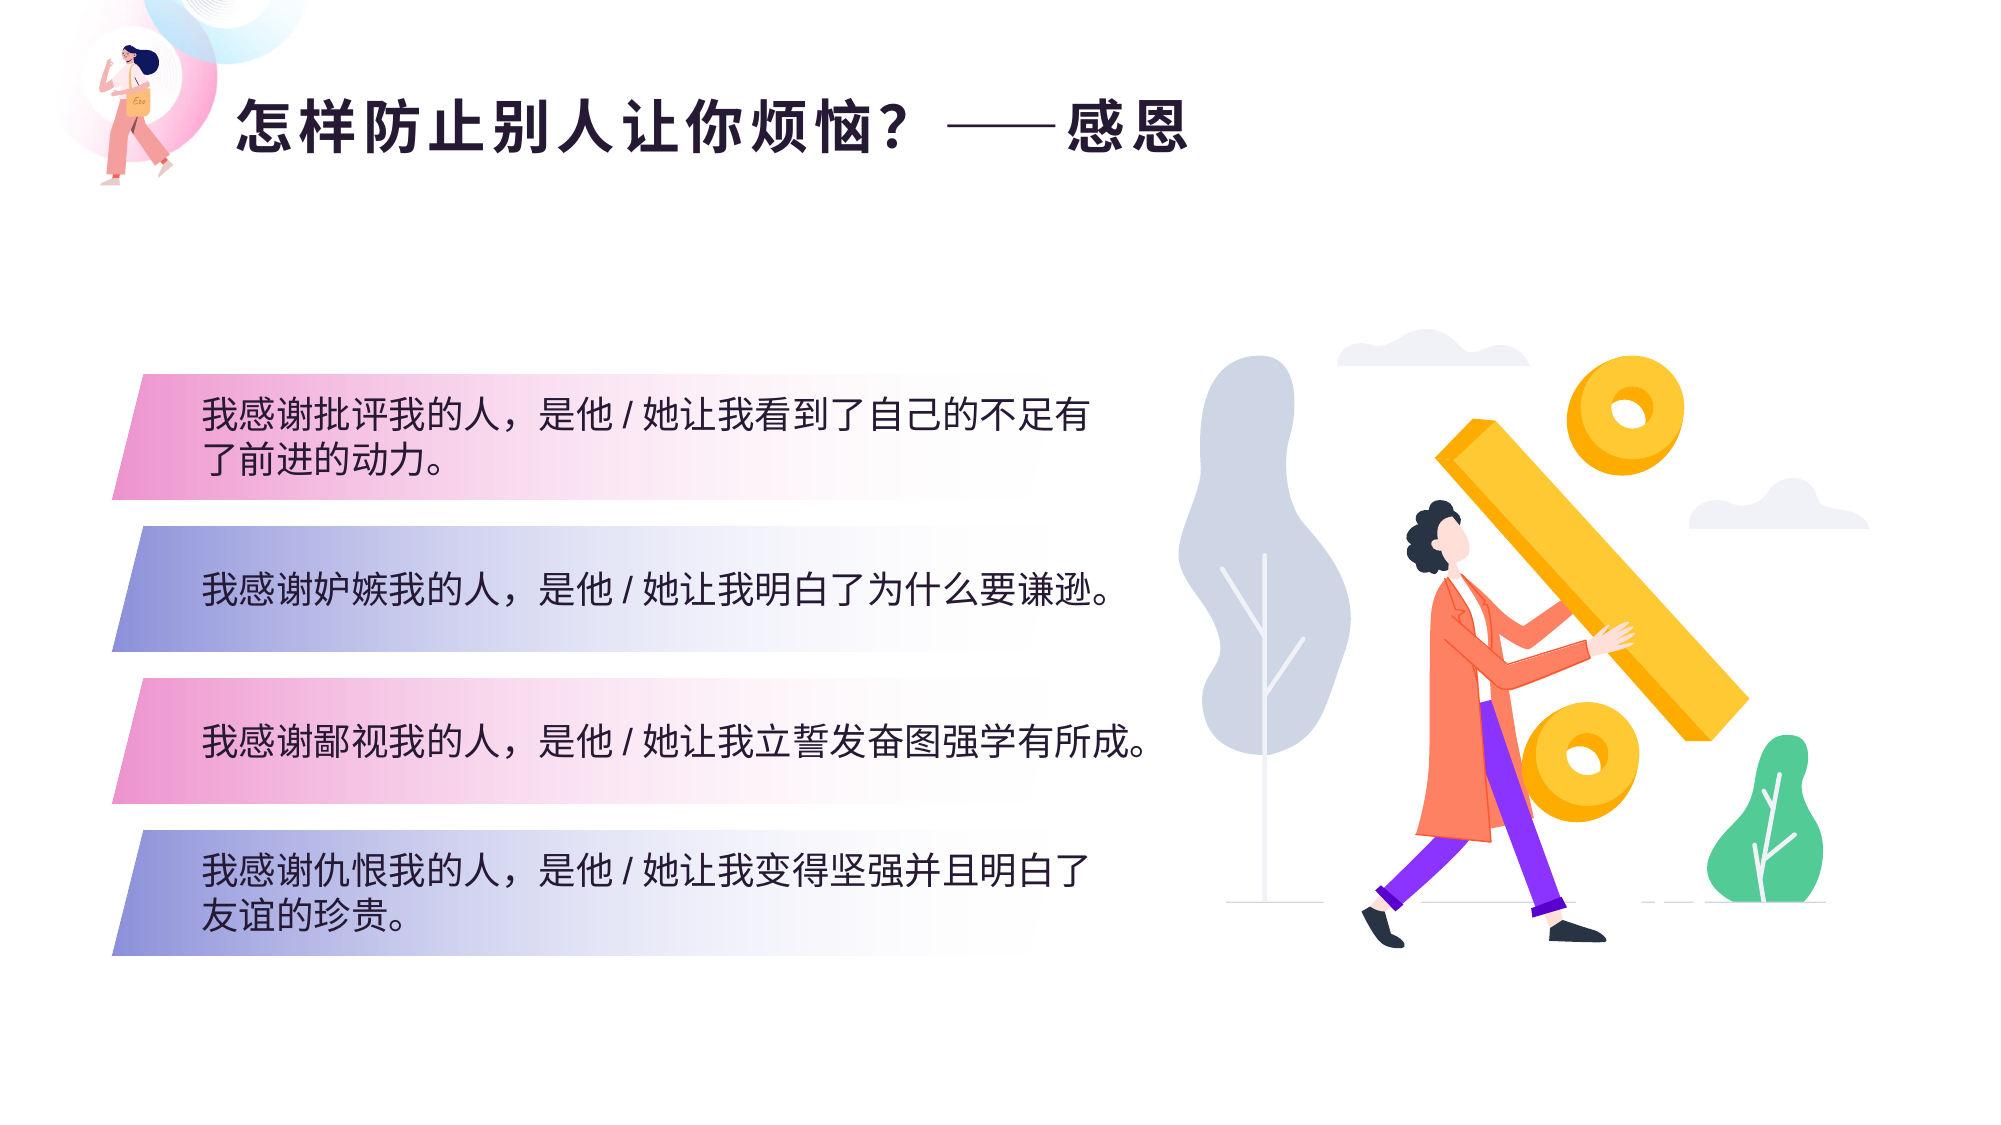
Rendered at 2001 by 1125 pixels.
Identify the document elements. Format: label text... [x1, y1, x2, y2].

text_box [111, 678, 1158, 804]
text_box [111, 374, 1129, 500]
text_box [111, 526, 1158, 652]
title 怎样防止别人让你烦恼？——感恩 [219, 0, 1890, 169]
picture [49, 0, 419, 208]
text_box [1173, 323, 1870, 949]
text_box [111, 830, 1143, 956]
